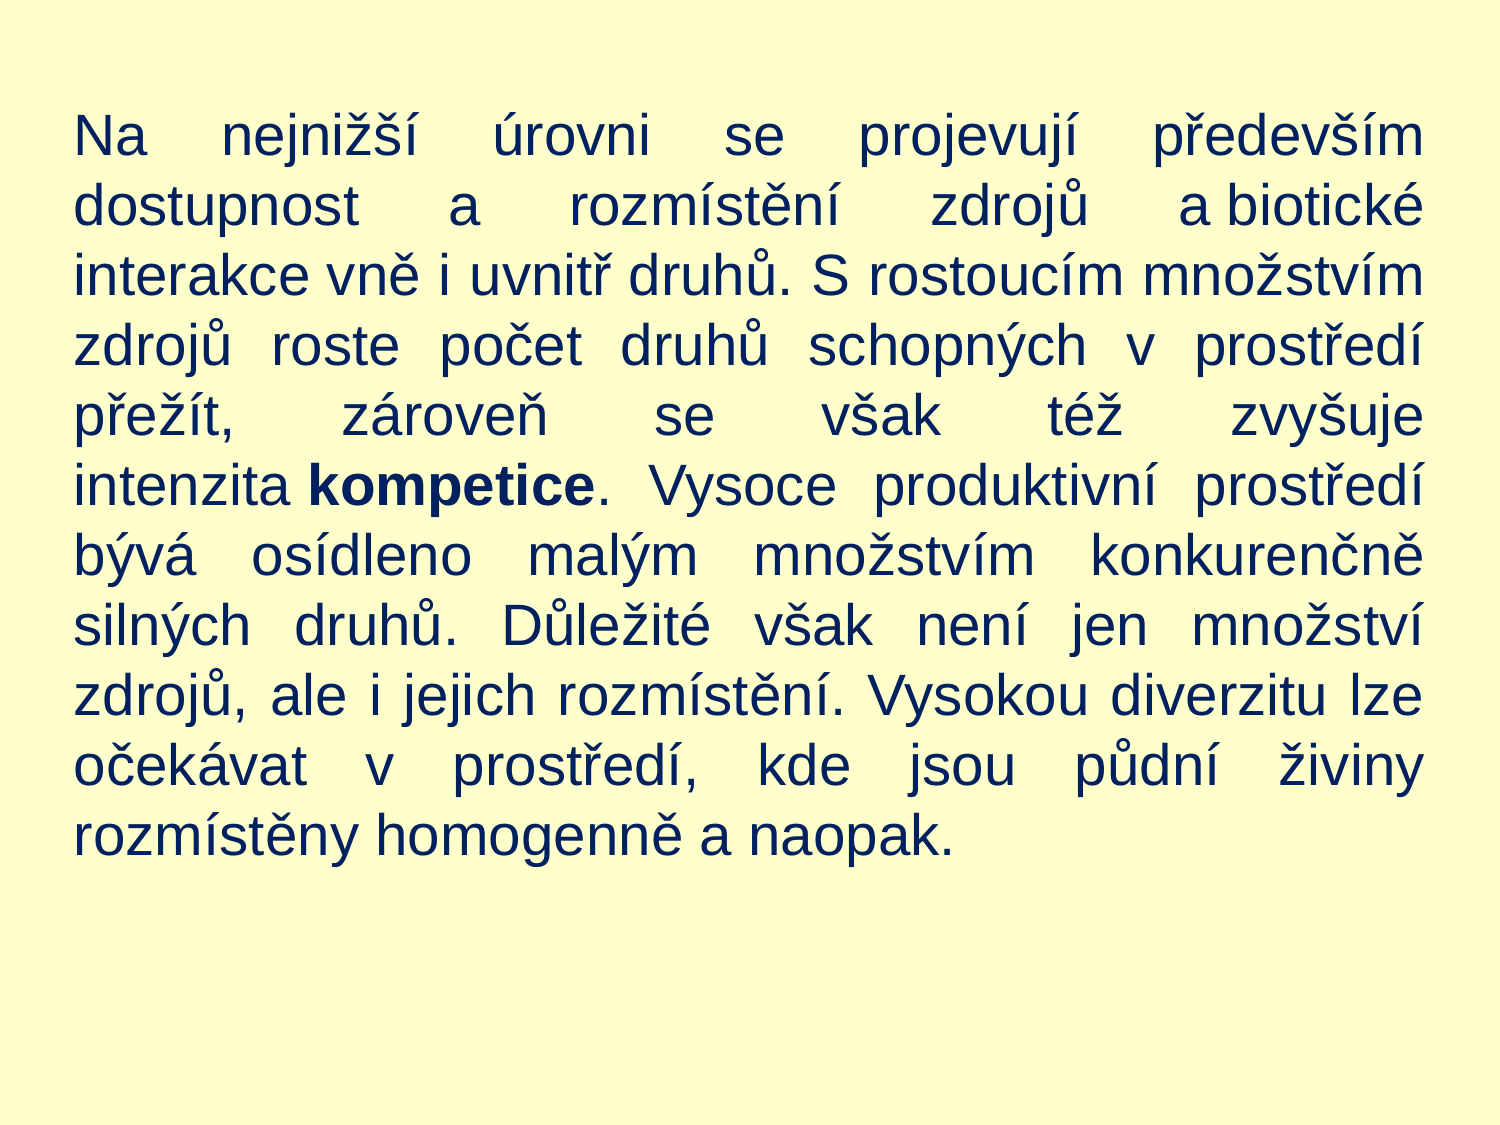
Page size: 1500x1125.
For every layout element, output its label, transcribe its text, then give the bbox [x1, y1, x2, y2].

text_box Na nejnižší úrovni se projevují především dostupnost a rozmístění zdrojů a biotické interakce vně i uvnitř druhů. S rostoucím množstvím zdrojů roste počet druhů schopných v prostředí přežít, zároveň se však též zvyšuje intenzita kompetice. Vysoce produktivní prostředí bývá osídleno malým množstvím konkurenčně silných druhů. Důležité však není jen množství zdrojů, ale i jejich rozmístění. Vysokou diverzitu lze očekávat v prostředí, kde jsou půdní živiny rozmístěny homogenně a naopak. [58, 90, 1442, 875]
